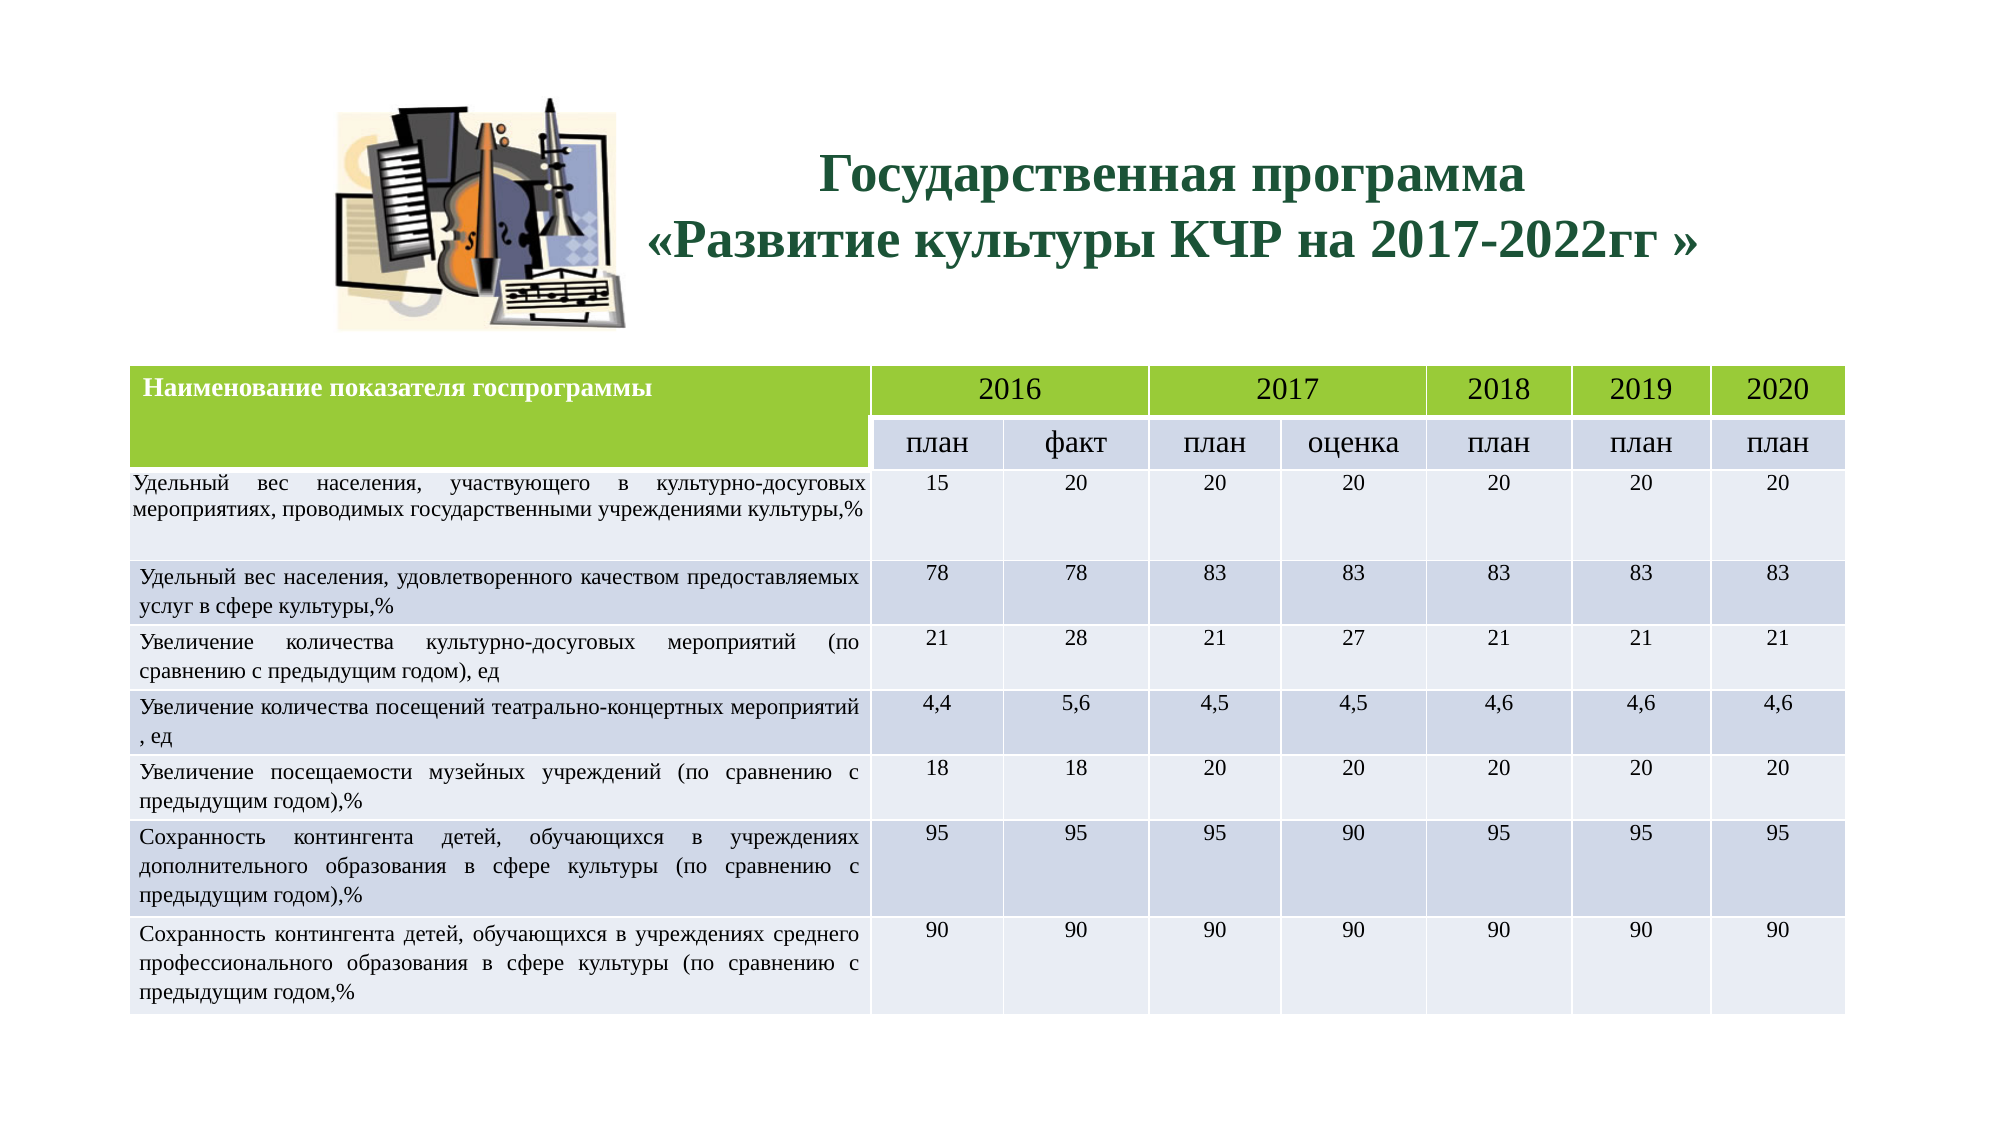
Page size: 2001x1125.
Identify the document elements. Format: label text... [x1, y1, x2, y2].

table_cell 20 [1427, 471, 1571, 560]
table_cell 4,5 [1150, 691, 1280, 754]
table_cell 28 [1004, 626, 1148, 689]
table_cell Сохранность контингента детей, обучающихся в учреждениях среднего профессионального образования в сфере культуры (по сравнению с предыдущим годом,% [130, 918, 870, 1014]
table_cell Увеличение количества посещений театрально-концертных мероприятий , ед [130, 691, 870, 754]
picture [333, 96, 628, 333]
table_cell 20 [1712, 471, 1845, 560]
table_cell 18 [872, 756, 1003, 819]
table_header 2020 [1712, 366, 1845, 415]
table_cell план [1427, 420, 1571, 469]
table_cell 95 [1150, 821, 1280, 916]
table_cell Увеличение посещаемости музейных учреждений (по сравнению с предыдущим годом),% [130, 756, 870, 819]
table_cell 95 [1427, 821, 1571, 916]
table_cell 27 [1282, 626, 1426, 689]
table_cell 78 [872, 561, 1003, 624]
table_cell 83 [1282, 561, 1426, 624]
table_cell Сохранность контингента детей, обучающихся в учреждениях дополнительного образования в сфере культуры (по сравнению с предыдущим годом),% [130, 821, 870, 916]
table_cell 90 [1712, 918, 1845, 1014]
table_cell 5,6 [1004, 691, 1148, 754]
table_cell 83 [1427, 561, 1571, 624]
table_cell 83 [1573, 561, 1710, 624]
table_cell Увеличение количества культурно-досуговых мероприятий (по сравнению с предыдущим годом), ед [130, 626, 870, 689]
table_header 2017 [1150, 366, 1426, 415]
table_cell 20 [1427, 756, 1571, 819]
table_header 2019 [1573, 366, 1710, 415]
table_cell 95 [1573, 821, 1710, 916]
table_cell 4,5 [1282, 691, 1426, 754]
table_cell 20 [1150, 756, 1280, 819]
table_cell 90 [1150, 918, 1280, 1014]
table_cell 21 [872, 626, 1003, 689]
table_cell 95 [1712, 821, 1845, 916]
table_cell 20 [1150, 471, 1280, 560]
table_cell 21 [1712, 626, 1845, 689]
table_cell 95 [872, 821, 1003, 916]
table_cell 20 [1282, 756, 1426, 819]
table_cell 4,6 [1427, 691, 1571, 754]
table_cell 83 [1150, 561, 1280, 624]
table_cell 21 [1427, 626, 1571, 689]
table_header 2018 [1427, 366, 1571, 415]
table_cell план [1573, 420, 1710, 469]
table_cell 95 [1004, 821, 1148, 916]
table_cell 20 [1573, 471, 1710, 560]
text_box Государственная программа «Развитие культуры КЧР на 2017-2022гг » [628, 129, 1733, 309]
table_cell Удельный вес населения, участвующего в культурно-досуговых мероприятиях, проводимых государственными учреждениями культуры,% [130, 473, 870, 560]
table_cell факт [1004, 420, 1148, 469]
table_cell 4,6 [1712, 691, 1845, 754]
table_cell 4,6 [1573, 691, 1710, 754]
table_cell Удельный вес населения, удовлетворенного качеством предоставляемых услуг в сфере культуры,% [130, 561, 870, 624]
table_cell 15 [872, 471, 1003, 560]
table_cell 20 [1573, 756, 1710, 819]
table_cell 90 [872, 918, 1003, 1014]
table_cell 78 [1004, 561, 1148, 624]
table_cell оценка [1282, 420, 1426, 469]
table_cell 90 [1573, 918, 1710, 1014]
table_cell 90 [1282, 918, 1426, 1014]
table_cell 18 [1004, 756, 1148, 819]
table_cell 90 [1004, 918, 1148, 1014]
table_cell 20 [1282, 471, 1426, 560]
table_cell 90 [1282, 821, 1426, 916]
table_cell 4,4 [872, 691, 1003, 754]
table_cell план [1712, 420, 1845, 469]
table_cell 21 [1573, 626, 1710, 689]
table_cell план [874, 420, 1003, 469]
table_cell план [1150, 420, 1280, 469]
table_cell 20 [1004, 471, 1148, 560]
table_header Наименование показателя госпрограммы [130, 366, 870, 467]
table_cell 20 [1712, 756, 1845, 819]
table_cell 90 [1427, 918, 1571, 1014]
table_cell 21 [1150, 626, 1280, 689]
table_header 2016 [872, 366, 1148, 415]
table_cell 83 [1712, 561, 1845, 624]
